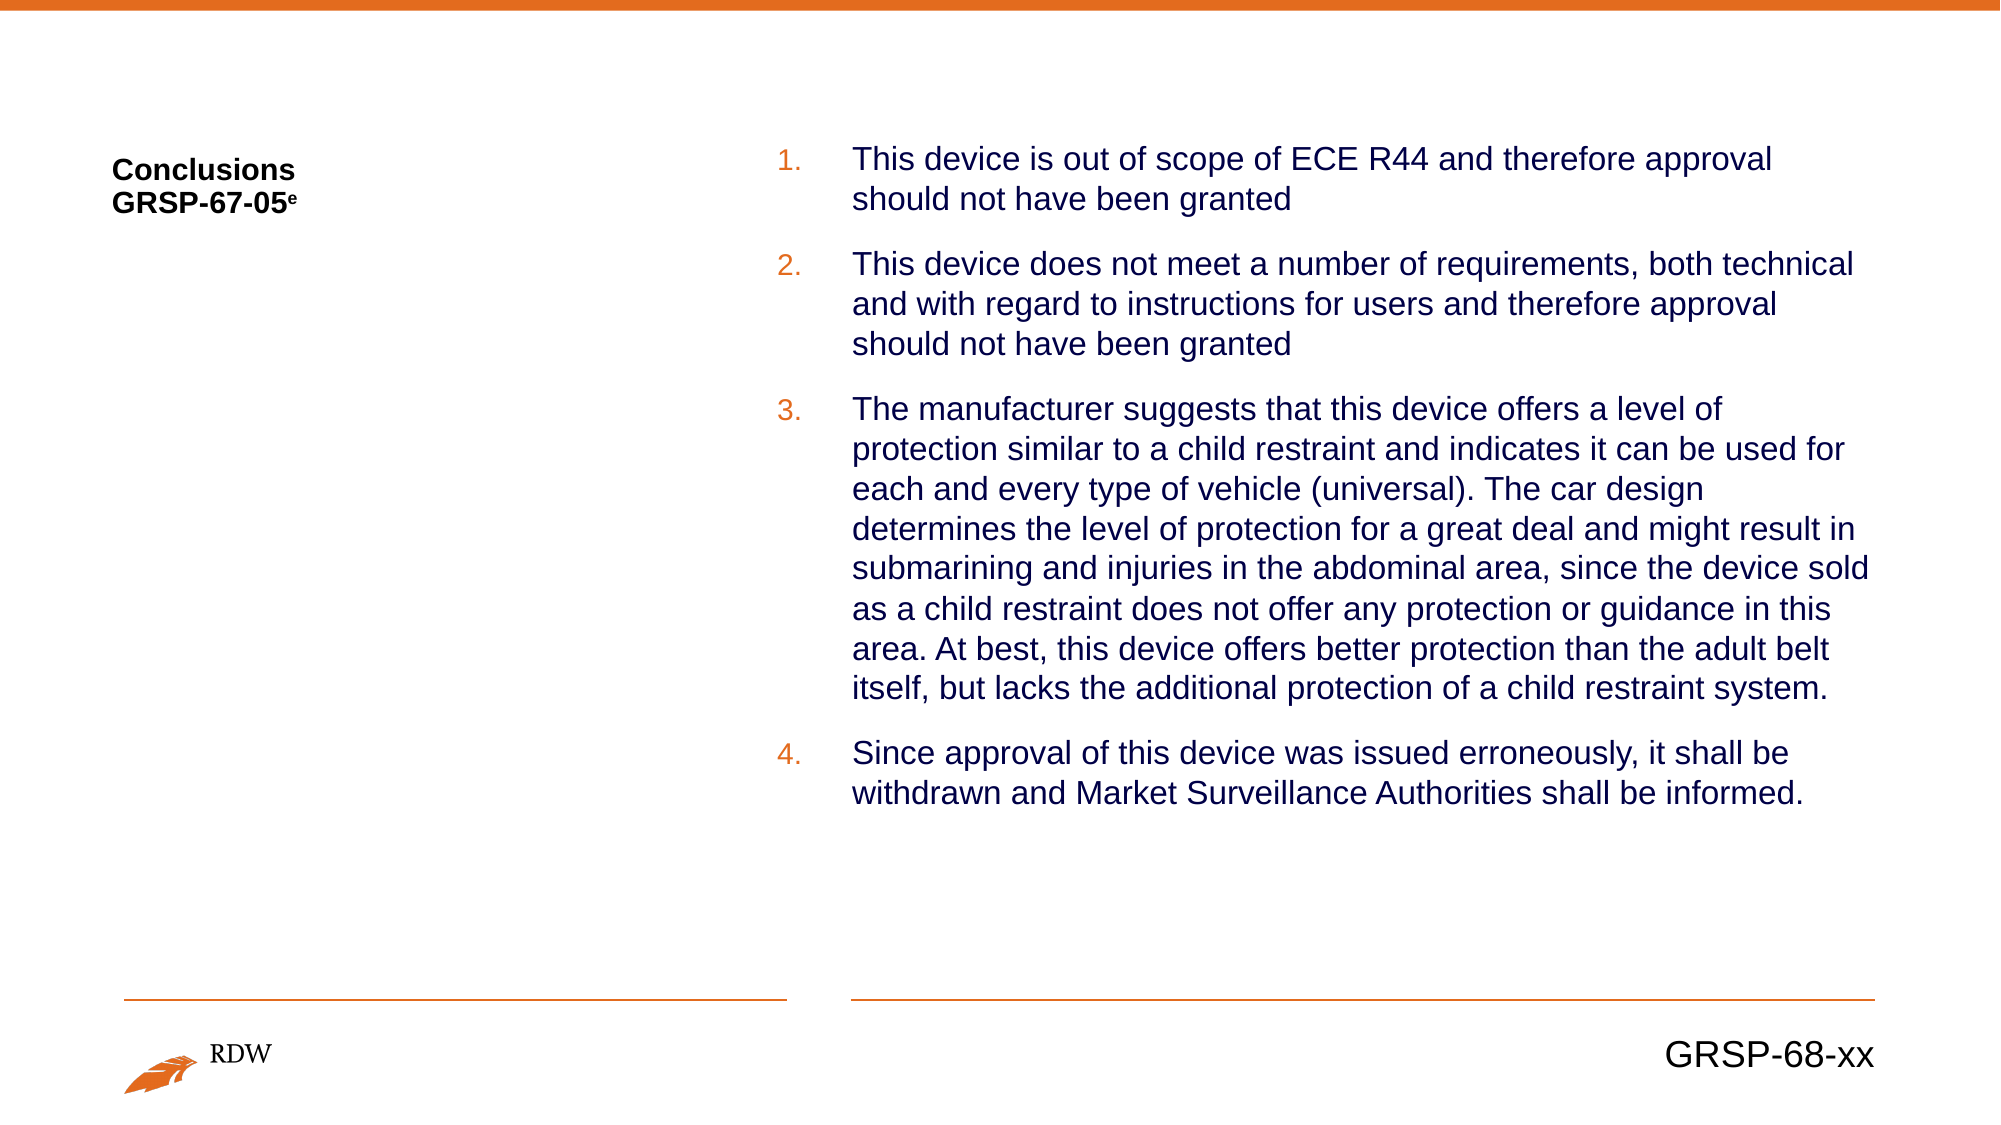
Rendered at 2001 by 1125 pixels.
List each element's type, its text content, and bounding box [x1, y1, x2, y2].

list This device is out of scope of ECE R44 and therefore approval should not have been granted This device does not meet a number of requirements, both technical and with regard to instructions for users and therefore approval should not have been granted The manufacturer suggests that this device offers a level of protection similar to a child restraint and indicates it can be used for each and every type of vehicle (universal). The car design determines the level of protection for a great deal and might result in submarining and injuries in the abdominal area, since the device sold as a child restraint does not offer any protection or guidance in this area. At best, this device offers better protection than the adult belt itself, but lacks the additional protection of a child restraint system. Since approval of this device was issued erroneously, it shall be withdrawn and Market Surveillance Authorities shall be informed. [776, 137, 1875, 882]
picture [124, 1044, 272, 1094]
title Conclusions GRSP-67-05e [111, 154, 775, 259]
text_box GRSP-68-xx [1649, 1022, 1890, 1083]
